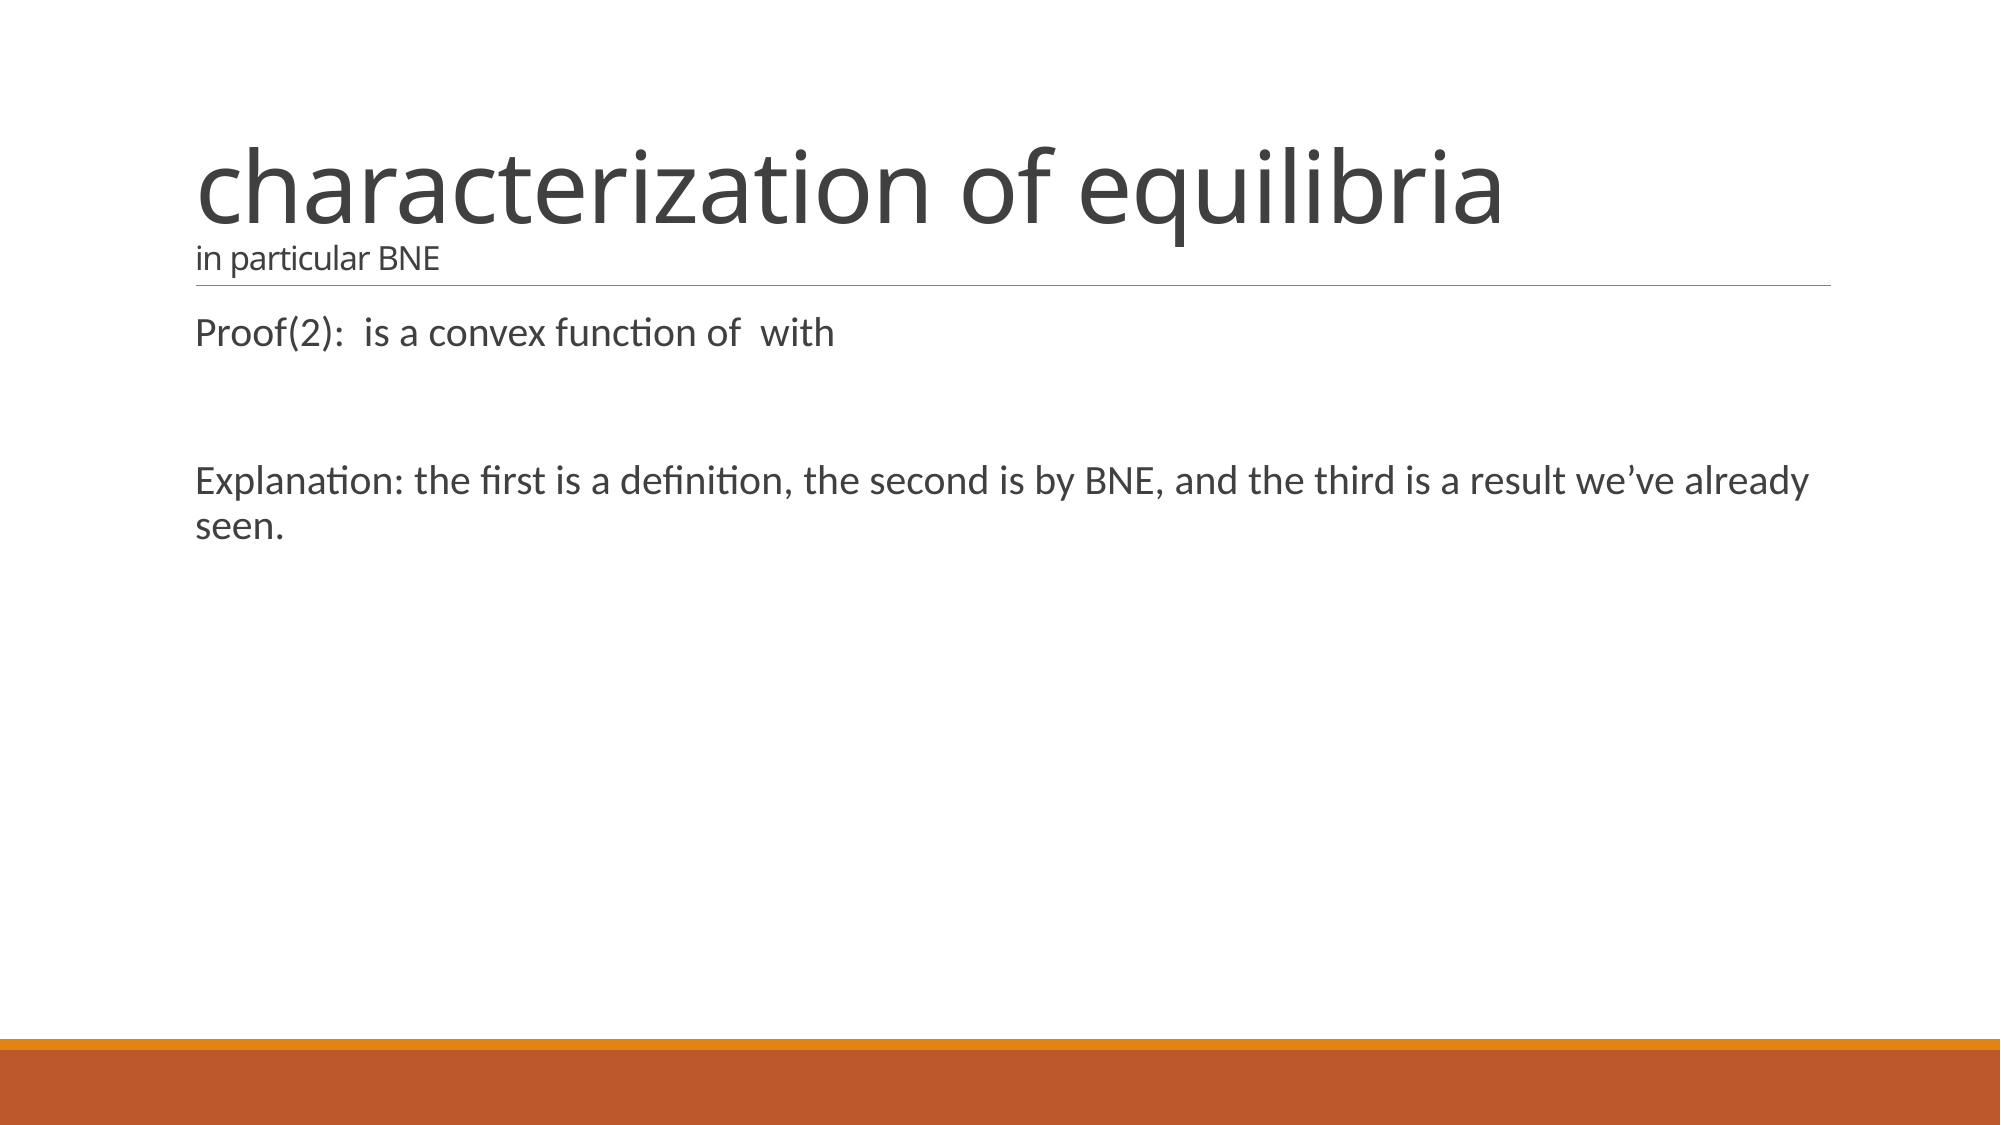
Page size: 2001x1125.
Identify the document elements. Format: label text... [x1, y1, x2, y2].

title characterization of equilibria in particular BNE [180, 47, 1830, 285]
